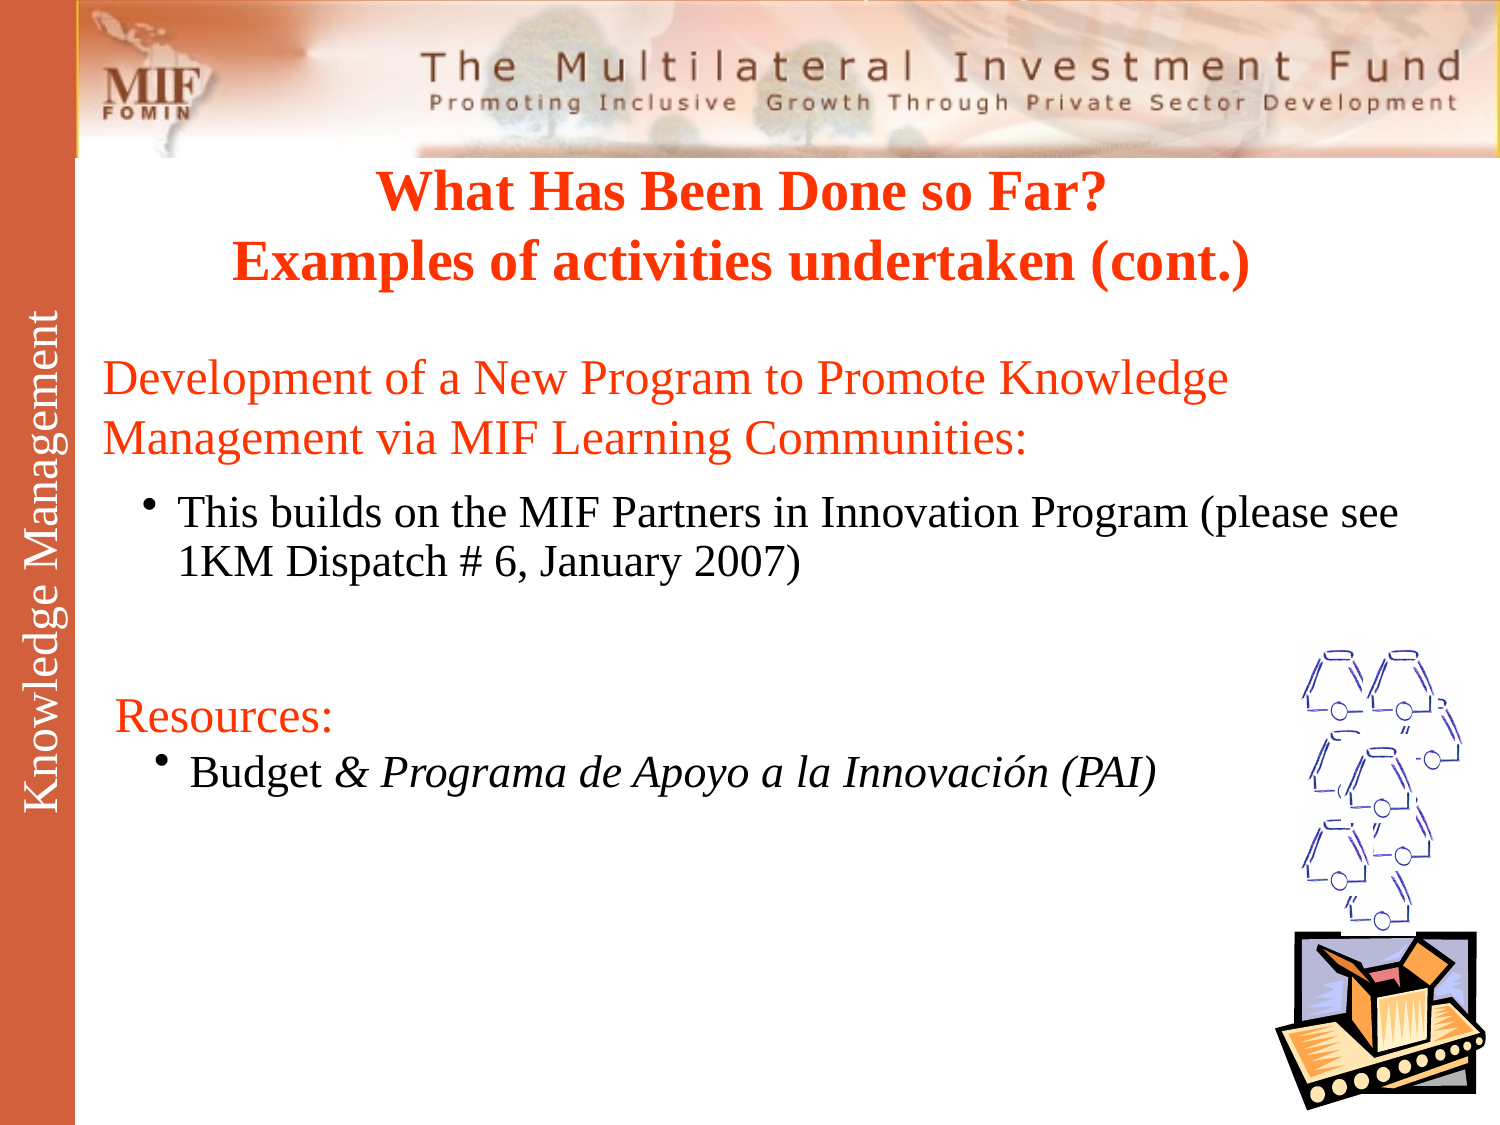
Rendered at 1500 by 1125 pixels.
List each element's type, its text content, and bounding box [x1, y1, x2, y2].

text_box Development of a New Program to Promote Knowledge Management via MIF Learning Communities: This builds on the MIF Partners in Innovation Program (please see 1KM Dispatch # 6, January 2007) [87, 337, 1438, 594]
text_box What Has Been Done so Far? Examples of activities undertaken (cont.) [217, 166, 1267, 300]
picture [74, 0, 1500, 158]
text_box Knowledge Management [0, 0, 75, 1125]
text_box Resources: Budget & Programa de Apoyo a la Innovación (PAI) [99, 675, 1225, 801]
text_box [1274, 637, 1488, 1113]
